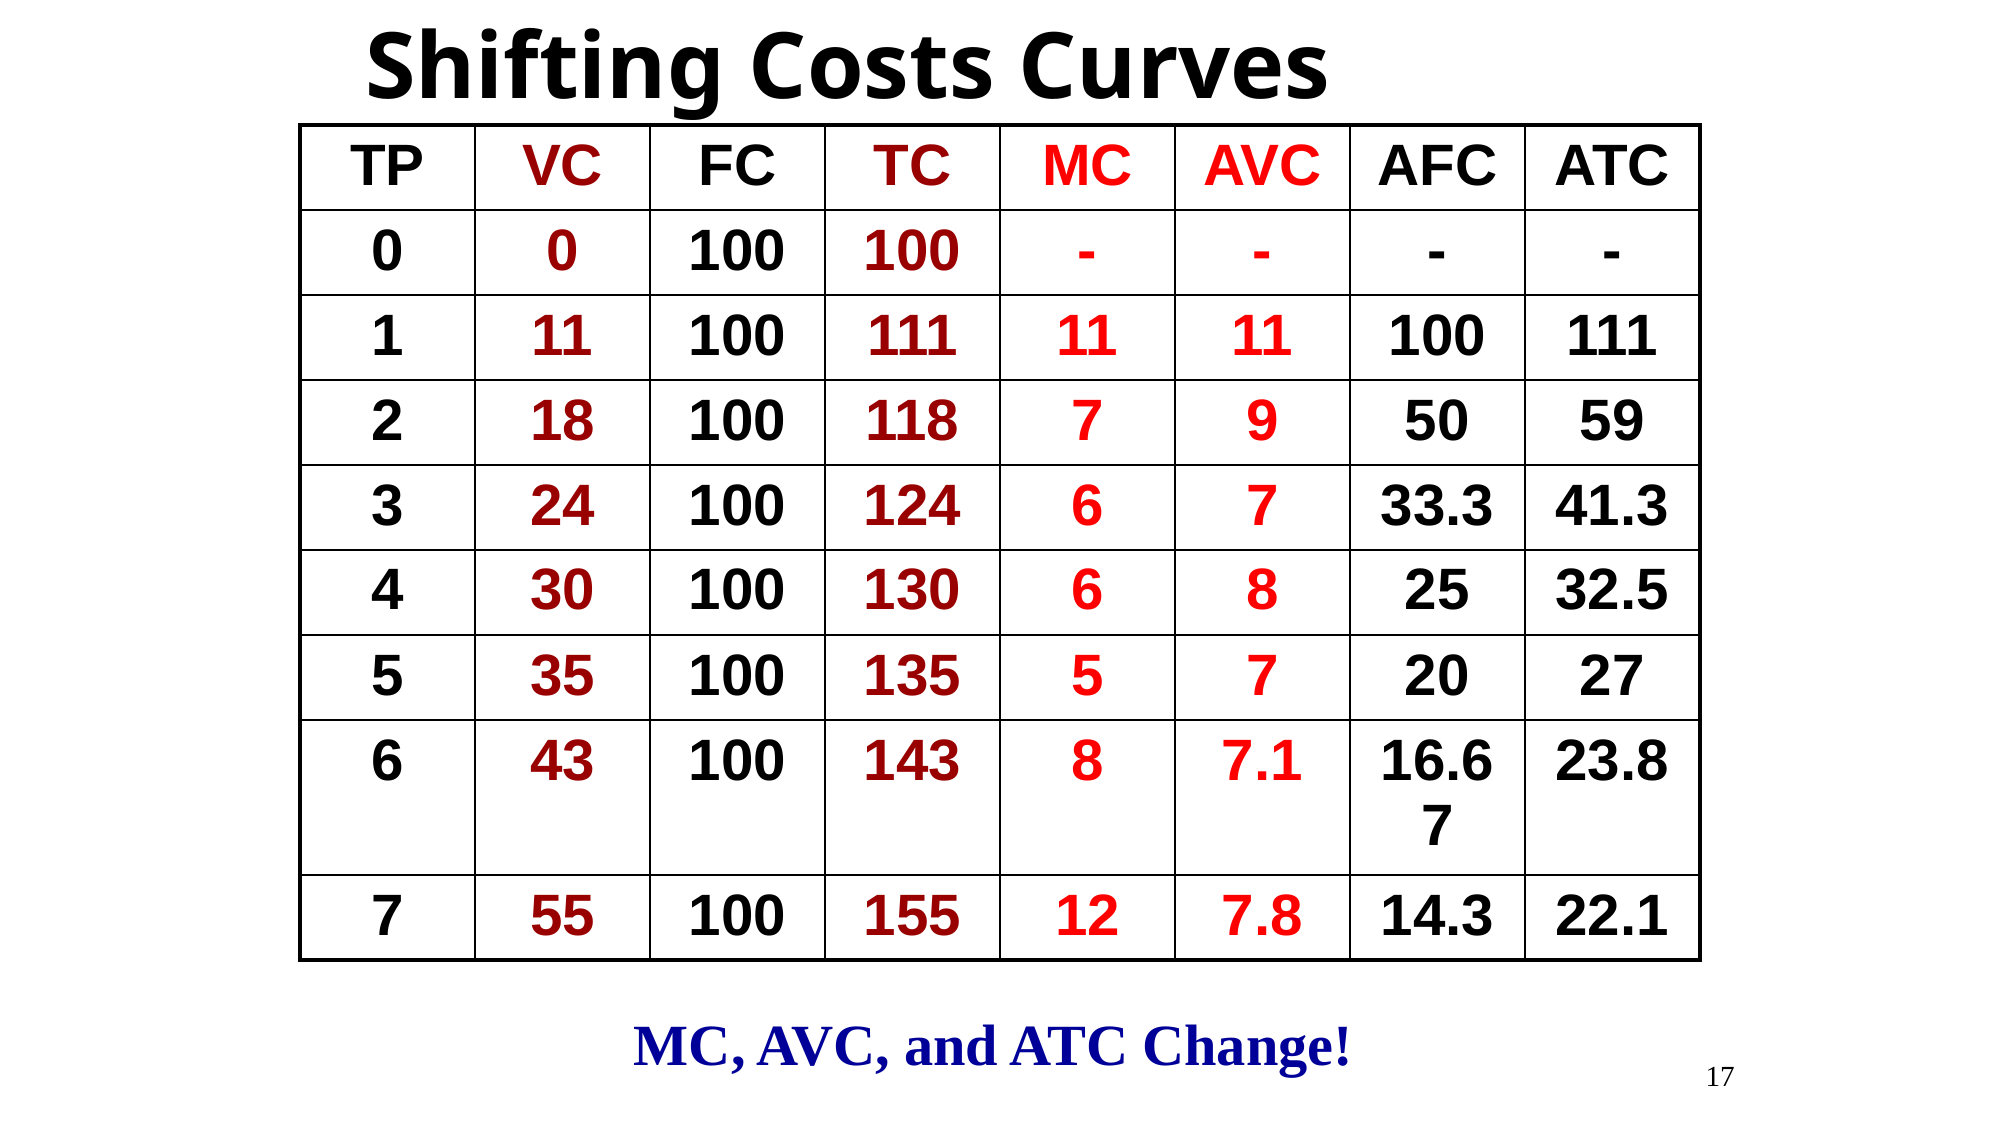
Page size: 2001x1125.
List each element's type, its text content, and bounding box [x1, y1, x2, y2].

table_cell 100 [651, 211, 824, 294]
table_header ATC [1526, 127, 1698, 209]
table_header TP [302, 127, 474, 209]
table_cell 33.3 [1351, 466, 1524, 549]
table_cell 8 [1001, 721, 1174, 874]
table_cell - [1526, 211, 1698, 294]
table_cell - [1351, 211, 1524, 294]
table_cell 0 [476, 211, 649, 294]
table_cell 100 [651, 876, 824, 958]
table_cell 0 [302, 211, 474, 294]
table_cell 100 [651, 466, 824, 549]
table_cell 14.3 [1351, 876, 1524, 958]
table_cell 11 [1001, 296, 1174, 379]
table_header AVC [1176, 127, 1349, 209]
table_cell 124 [826, 466, 999, 549]
table_cell 100 [1351, 296, 1524, 379]
table_cell 11 [1176, 296, 1349, 379]
table_cell 30 [476, 551, 649, 634]
table_cell 111 [826, 296, 999, 379]
table_cell 35 [476, 636, 649, 719]
table_header FC [651, 127, 824, 209]
table_cell 4 [302, 551, 474, 634]
table_cell 41.3 [1526, 466, 1698, 549]
table_header MC [1001, 127, 1174, 209]
table_cell 6 [1001, 466, 1174, 549]
table_cell 12 [1001, 876, 1174, 958]
table_cell 7.8 [1176, 876, 1349, 958]
table_cell 50 [1351, 381, 1524, 464]
table_cell 130 [826, 551, 999, 634]
table_cell 23.8 [1526, 721, 1698, 874]
text_box 17 [1437, 1049, 1750, 1125]
table_cell 20 [1351, 636, 1524, 719]
table_cell 16.67 [1351, 721, 1524, 874]
table_cell 22.1 [1526, 876, 1698, 958]
table_cell 100 [651, 381, 824, 464]
table_cell 55 [476, 876, 649, 958]
table_cell 7.1 [1176, 721, 1349, 874]
table_cell 7 [1176, 466, 1349, 549]
table_cell 7 [302, 876, 474, 958]
table_cell 118 [826, 381, 999, 464]
table_cell 100 [651, 296, 824, 379]
table_cell 2 [302, 381, 474, 464]
table_cell 135 [826, 636, 999, 719]
table_cell 7 [1176, 636, 1349, 719]
table_cell 8 [1176, 551, 1349, 634]
table_header TC [826, 127, 999, 209]
table_header VC [476, 127, 649, 209]
table_cell 11 [476, 296, 649, 379]
table_cell 155 [826, 876, 999, 958]
table_cell 24 [476, 466, 649, 549]
table_cell 100 [826, 211, 999, 294]
table_cell 1 [302, 296, 474, 379]
table_cell 59 [1526, 381, 1698, 464]
table_cell 5 [302, 636, 474, 719]
table_header AFC [1351, 127, 1524, 209]
table_cell - [1176, 211, 1349, 294]
table_cell 6 [1001, 551, 1174, 634]
table_cell - [1001, 211, 1174, 294]
table_cell 111 [1526, 296, 1698, 379]
table_cell 7 [1001, 381, 1174, 464]
table_cell 32.5 [1526, 551, 1698, 634]
table_cell 18 [476, 381, 649, 464]
table_cell 25 [1351, 551, 1524, 634]
table_cell 100 [651, 551, 824, 634]
table_cell 100 [651, 721, 824, 874]
table_cell 3 [302, 466, 474, 549]
table_cell 9 [1176, 381, 1349, 464]
table_cell 43 [476, 721, 649, 874]
title Shifting Costs Curves [350, 0, 1625, 123]
table_cell 6 [302, 721, 474, 874]
table_cell 100 [651, 636, 824, 719]
table_cell 27 [1526, 636, 1698, 719]
table_cell 143 [826, 721, 999, 874]
table_cell 5 [1001, 636, 1174, 719]
text_box MC, AVC, and ATC Change! [324, 999, 1663, 1085]
